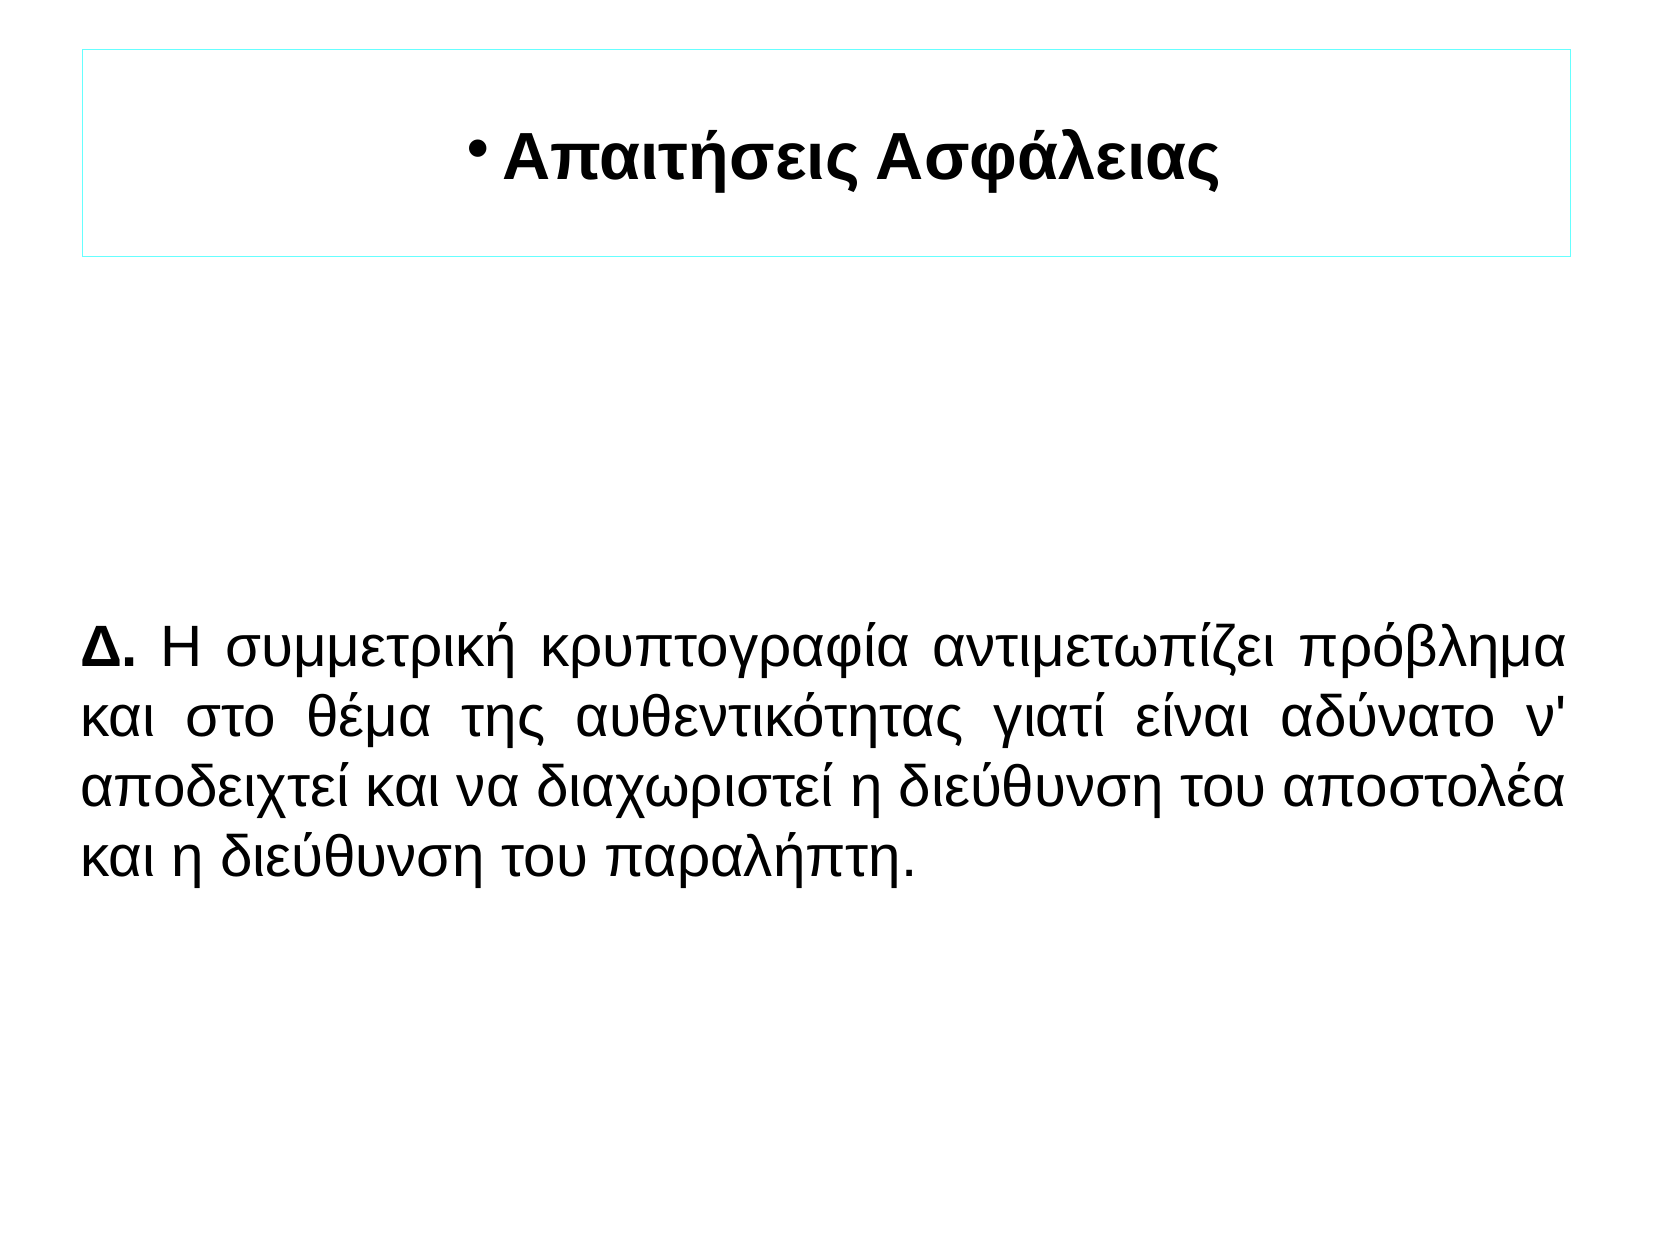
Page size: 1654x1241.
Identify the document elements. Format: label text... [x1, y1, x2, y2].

text_box Απαιτήσεις Ασφάλειας [82, 49, 1571, 257]
text_box Δ. Η συμμετρική κρυπτογραφία αντιμετωπίζει πρόβλημα και στο θέμα της αυθεντικότητας γιατί είναι αδύνατο ν' αποδειχτεί και να διαχωριστεί η διεύθυνση του αποστολέα και η διεύθυνση του παραλήπτη. [80, 315, 1569, 1181]
